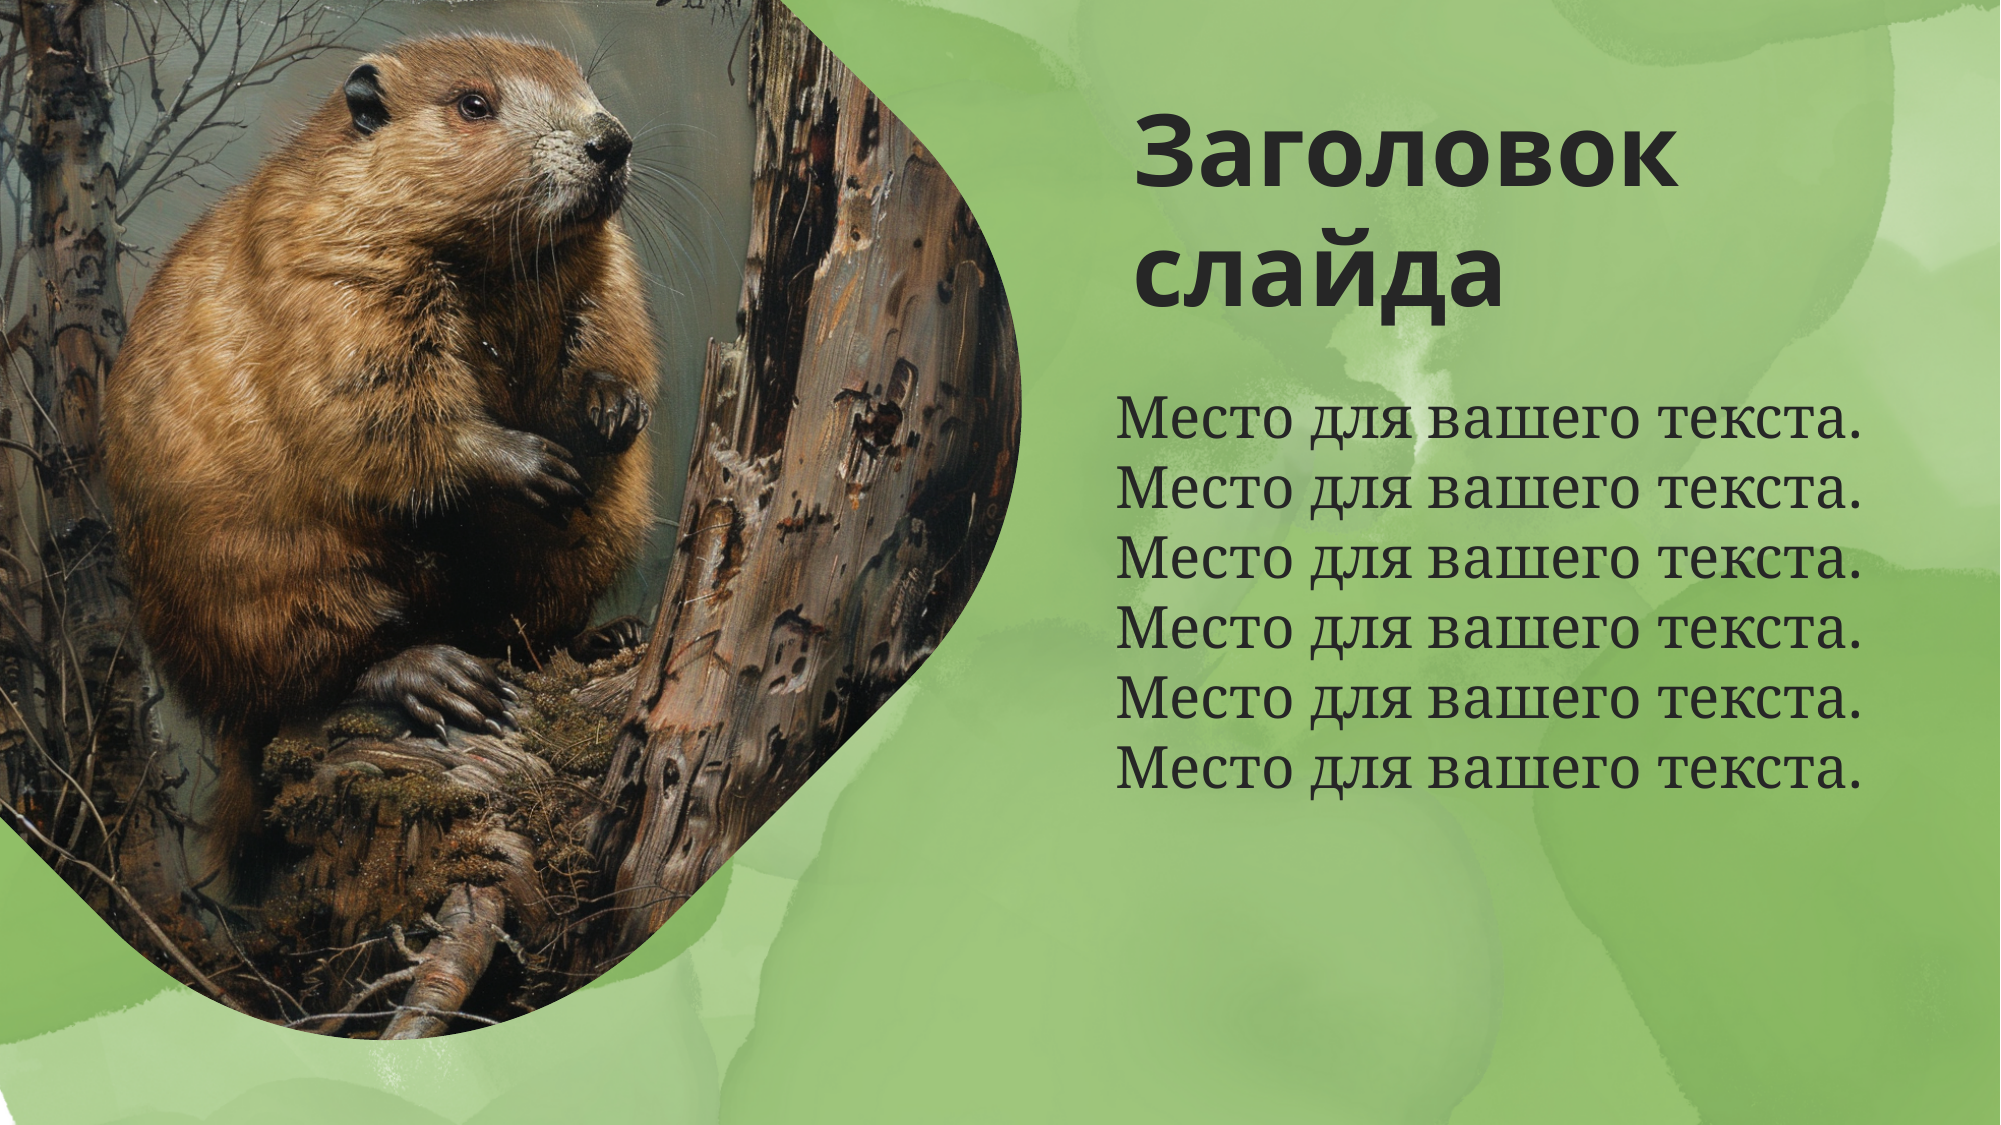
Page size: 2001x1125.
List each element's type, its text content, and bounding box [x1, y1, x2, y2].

picture [0, 0, 1022, 1041]
text_box Место для вашего текста. Место для вашего текста. Место для вашего текста. Место для вашего текста. Место для вашего текста. Место для вашего текста. [1044, 373, 1934, 878]
text_box Заголовок слайда [1117, 78, 1813, 334]
